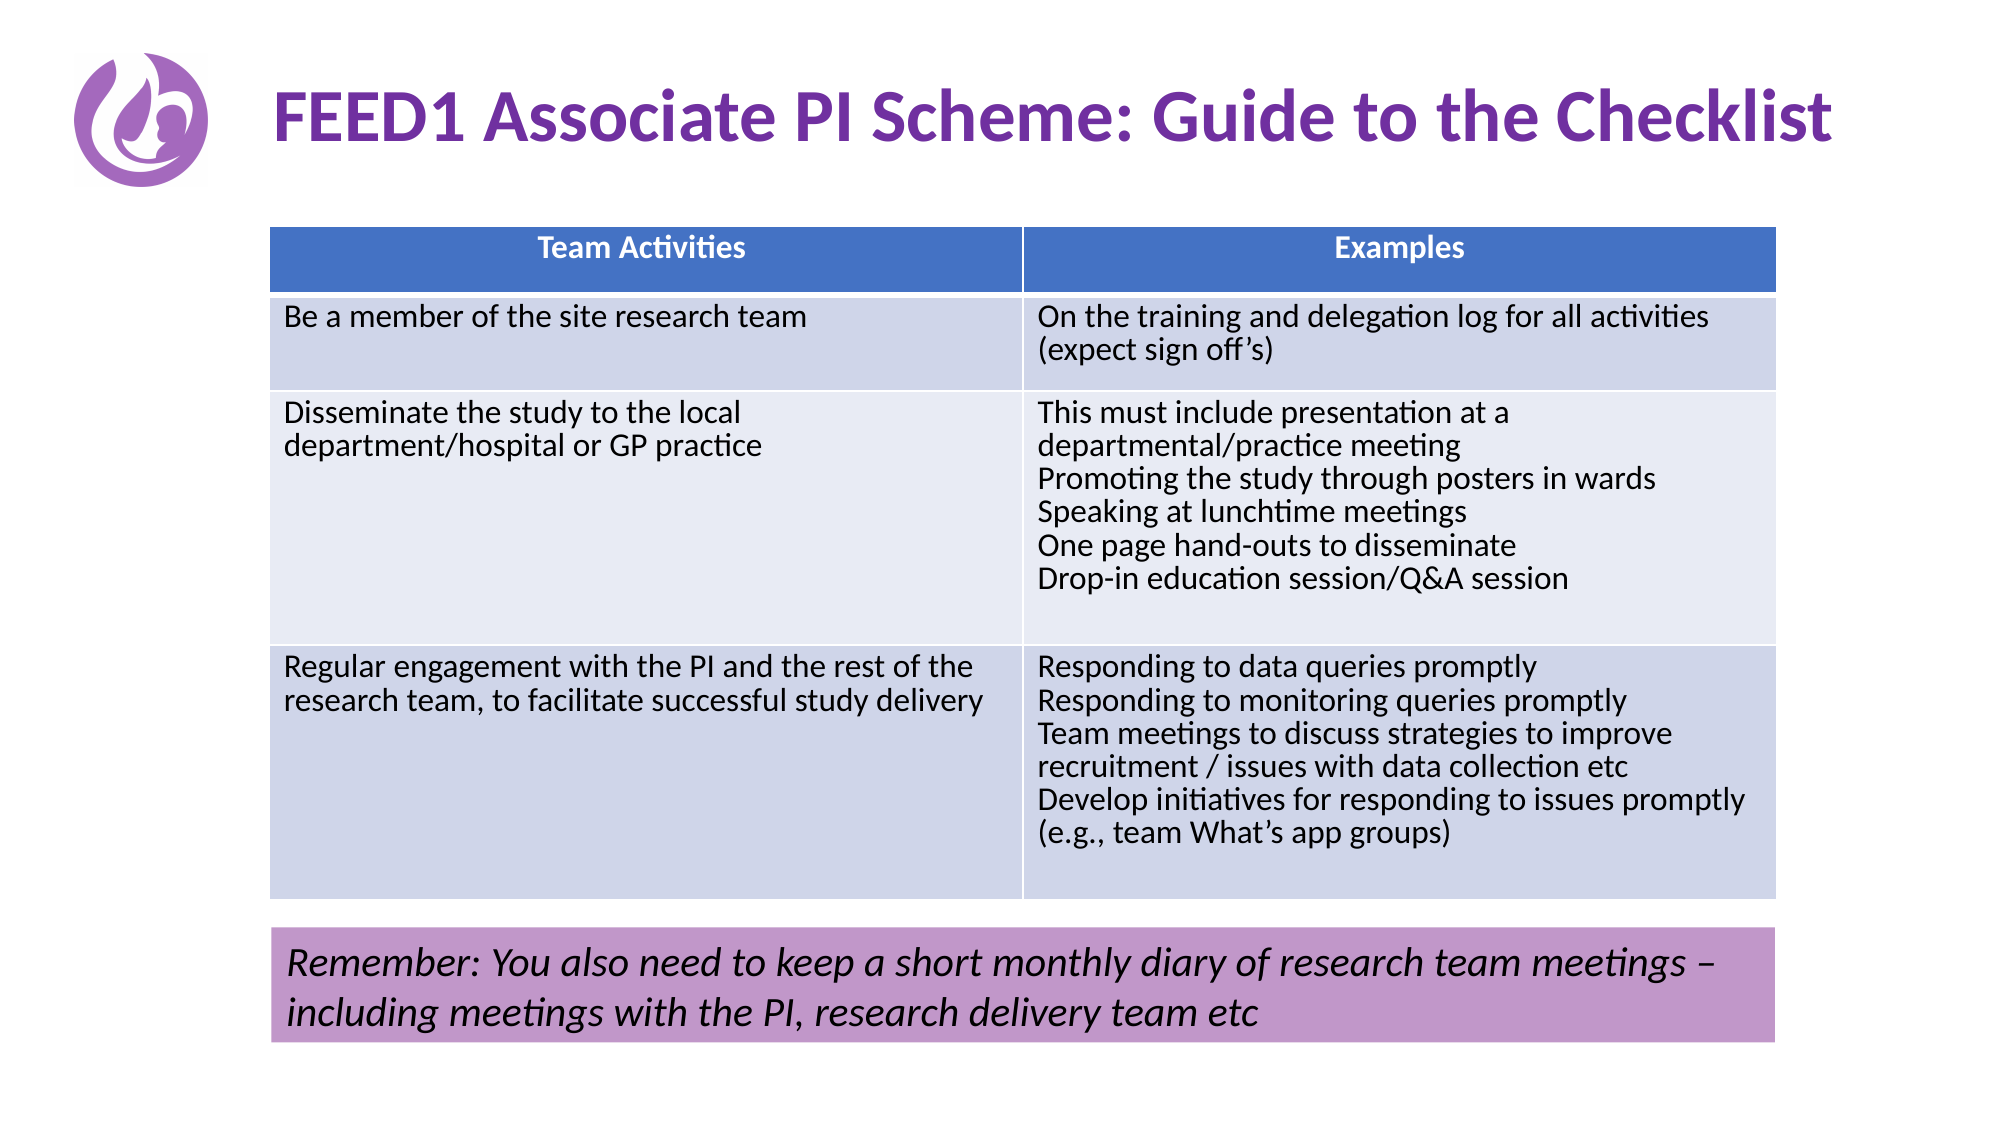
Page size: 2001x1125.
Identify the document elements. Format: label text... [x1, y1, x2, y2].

table_cell Be a member of the site research team [270, 298, 1022, 390]
table_cell Regular engagement with the PI and the rest of the research team, to facilitate successful study delivery [270, 646, 1022, 899]
table_cell Responding to data queries promptly Responding to monitoring queries promptly Team meetings to discuss strategies to improve recruitment / issues with data collection etc Develop initiatives for responding to issues promptly (e.g., team What’s app groups) [1024, 646, 1776, 899]
text_box FEED1 Associate PI Scheme: Guide to the Checklist [258, 58, 1851, 164]
table_cell Disseminate the study to the local department/hospital or GP practice [270, 392, 1022, 644]
table_header Examples [1024, 227, 1776, 292]
table_cell On the training and delegation log for all activities (expect sign off’s) [1024, 298, 1776, 390]
table_cell This must include presentation at a departmental/practice meeting Promoting the study through posters in wards Speaking at lunchtime meetings One page hand-outs to disseminate Drop-in education session/Q&A session [1024, 392, 1776, 644]
picture [74, 53, 208, 187]
text_box Remember: You also need to keep a short monthly diary of research team meetings – including meetings with the PI, research delivery team etc [271, 927, 1775, 1043]
table_header Team Activities [270, 227, 1022, 292]
